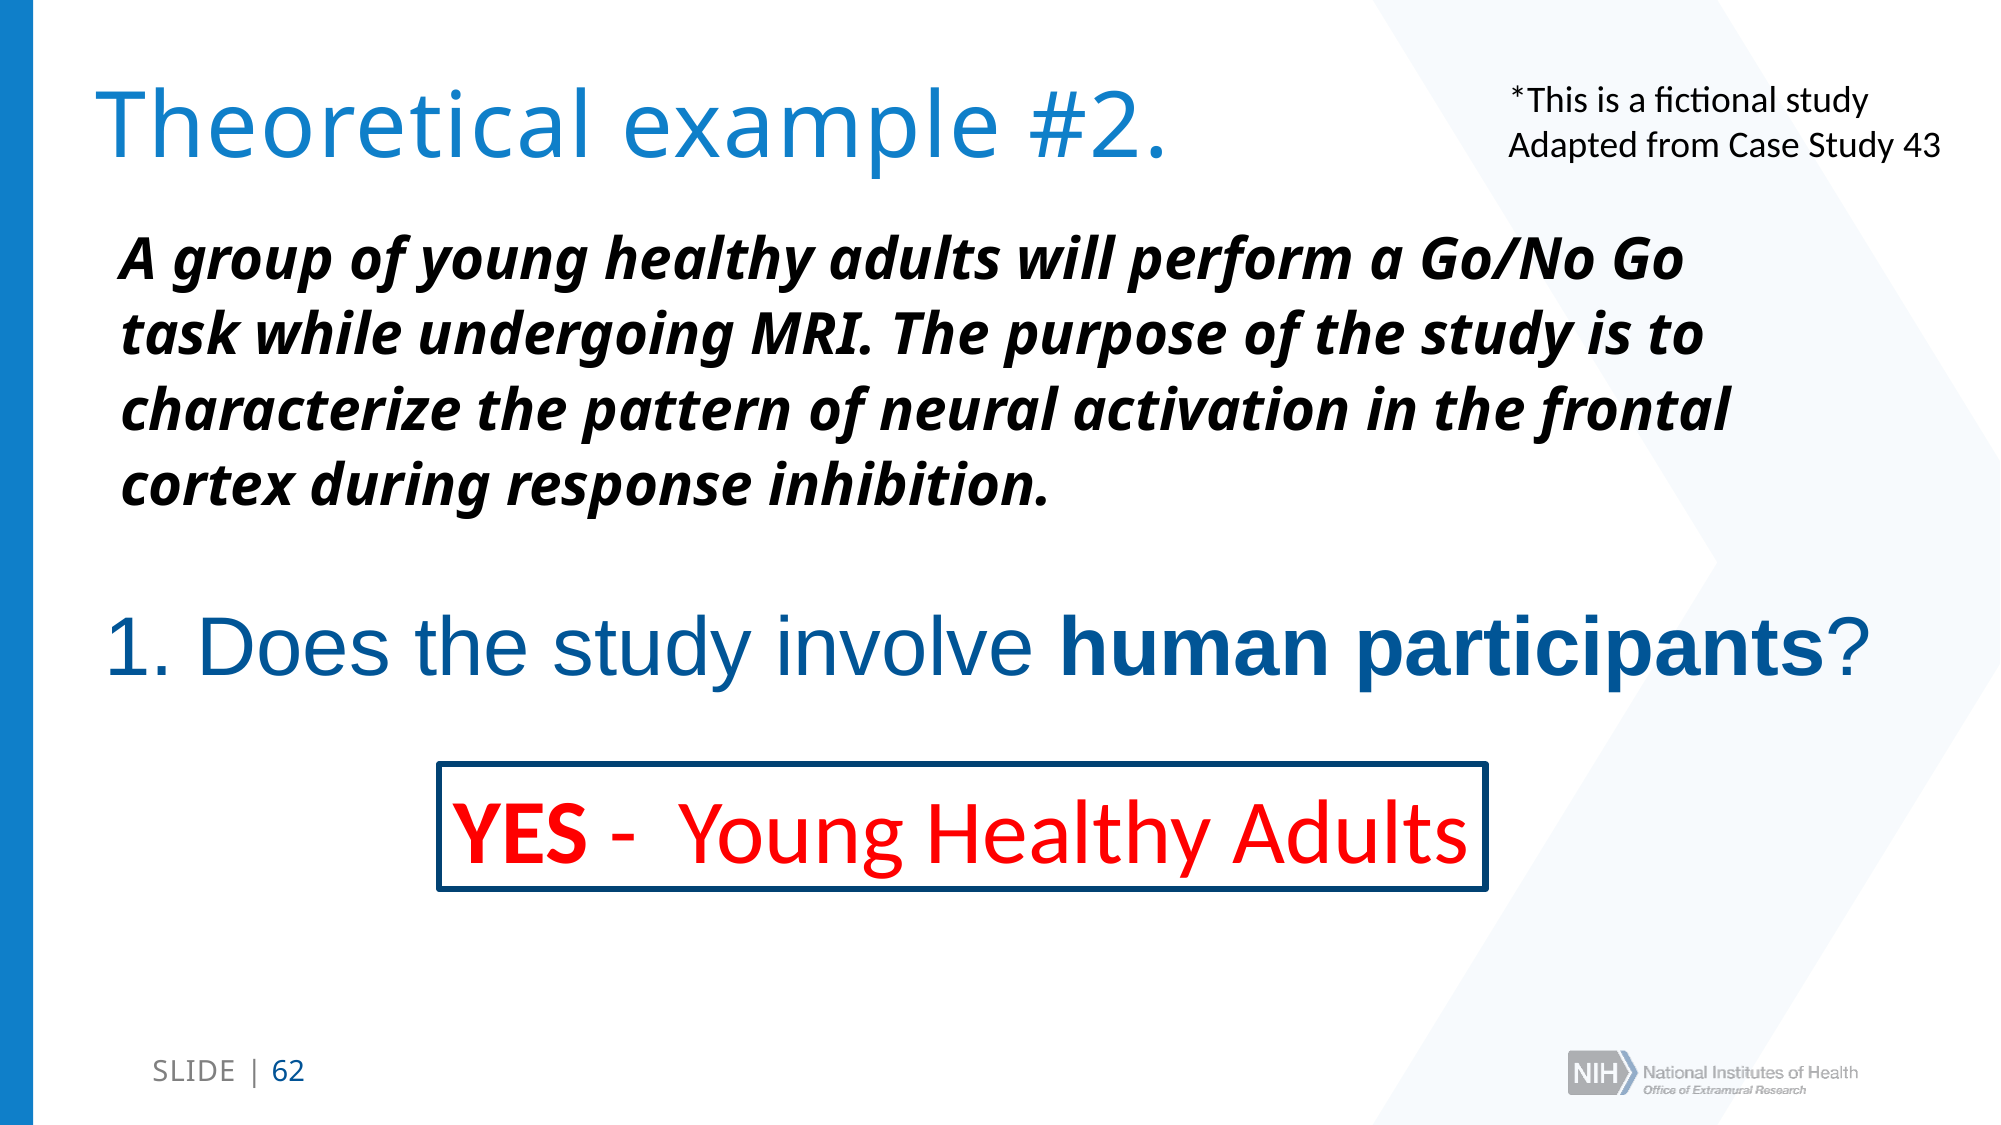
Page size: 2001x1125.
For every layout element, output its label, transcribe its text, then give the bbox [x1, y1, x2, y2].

picture [1568, 1050, 1863, 1095]
text_box YES - Young Healthy Adults [439, 764, 1486, 890]
title Theoretical example #2. [79, 33, 1805, 223]
text_box *This is a fictional study Adapted from Case Study 43 [1493, 68, 1957, 173]
slide_number SLIDE | 62 [137, 1042, 588, 1103]
text_box 1. Does the study involve human participants? [89, 584, 1911, 745]
list A group of young healthy adults will perform a Go/No Go task while undergoing MRI. The purpose of the study is to characterize the pattern of neural activation in the frontal cortex during response inhibition. [105, 208, 1831, 567]
